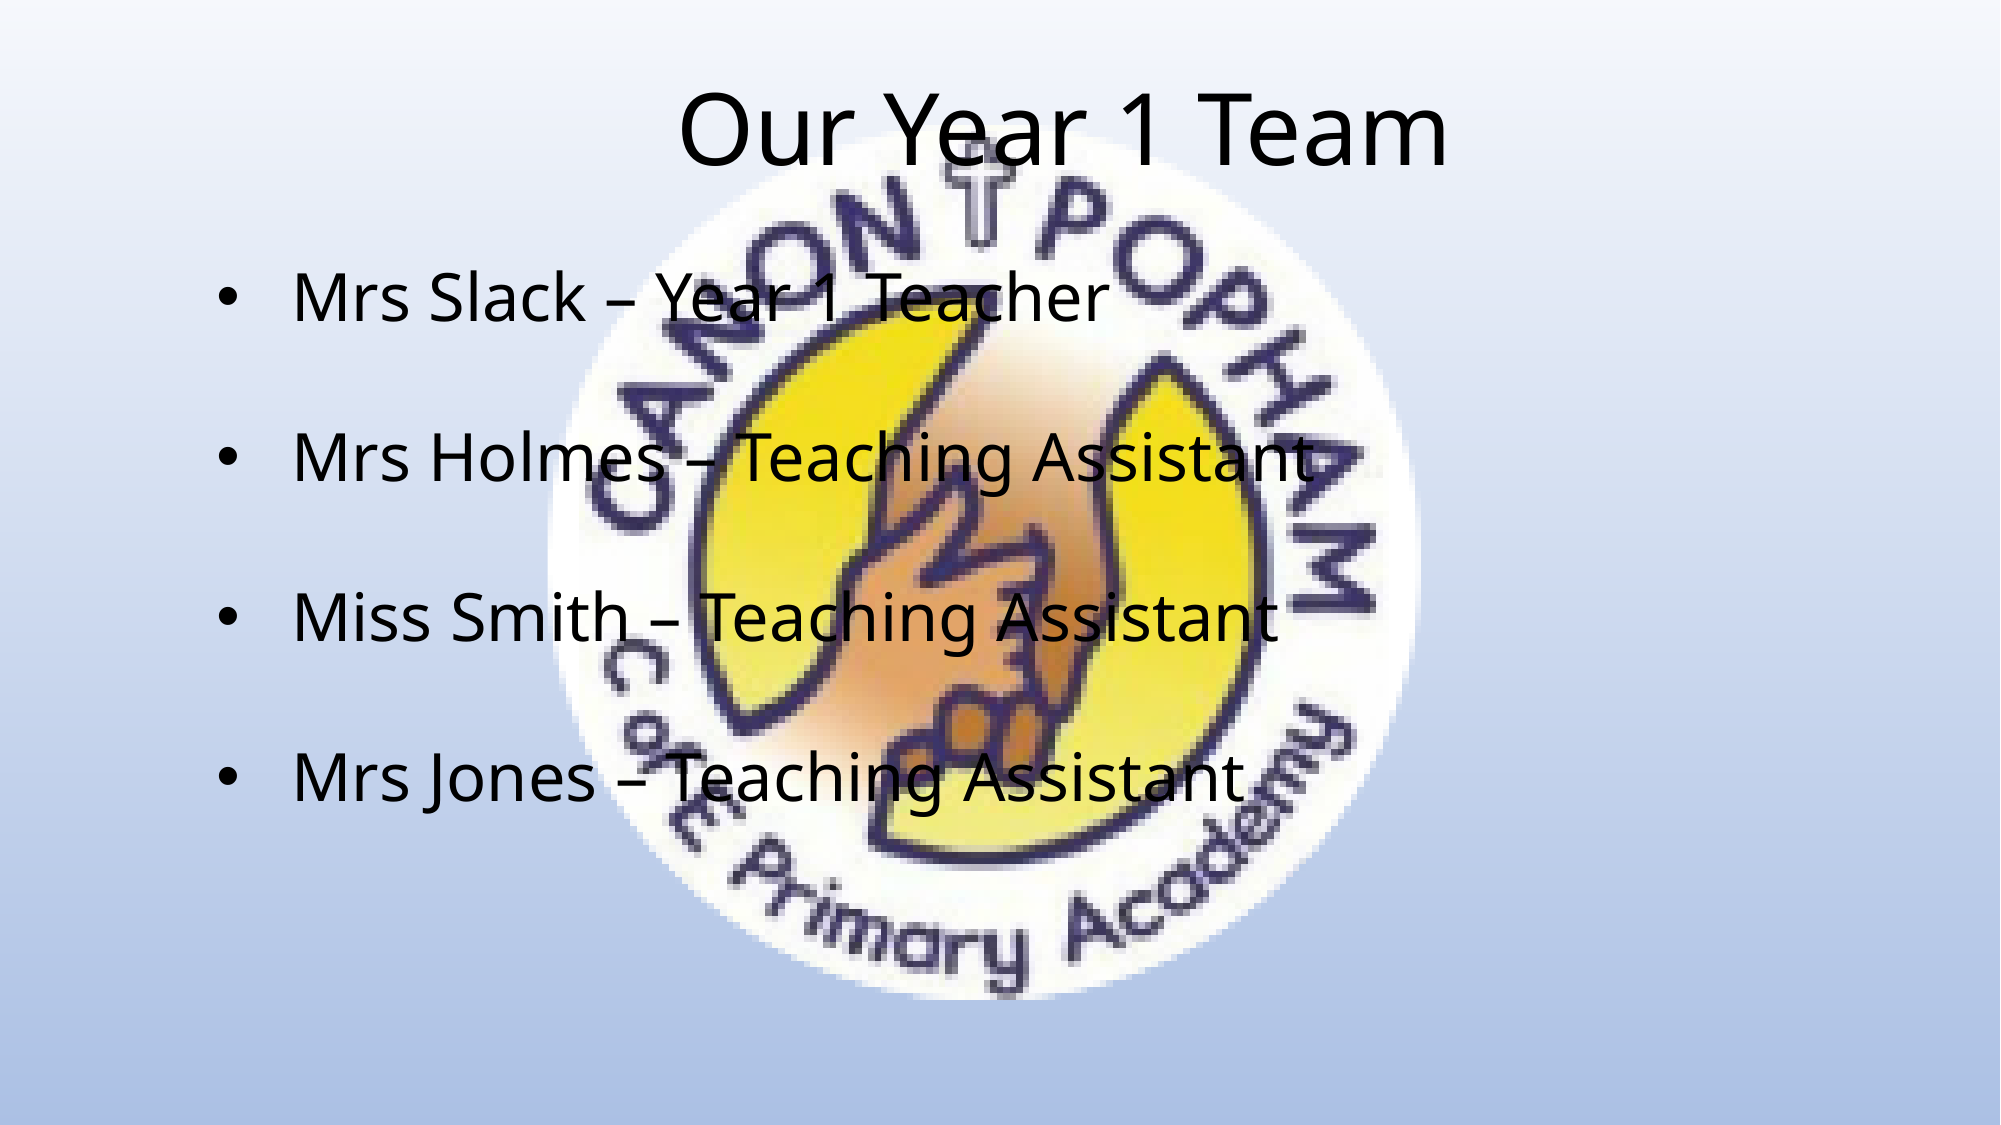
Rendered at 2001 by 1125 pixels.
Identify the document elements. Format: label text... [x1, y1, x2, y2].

text_box Our Year 1 Team Mrs Slack – Year 1 Teacher Mrs Holmes – Teaching Assistant Miss Smith – Teaching Assistant Mrs Jones – Teaching Assistant [72, 57, 1928, 1125]
picture [547, 125, 1453, 1000]
